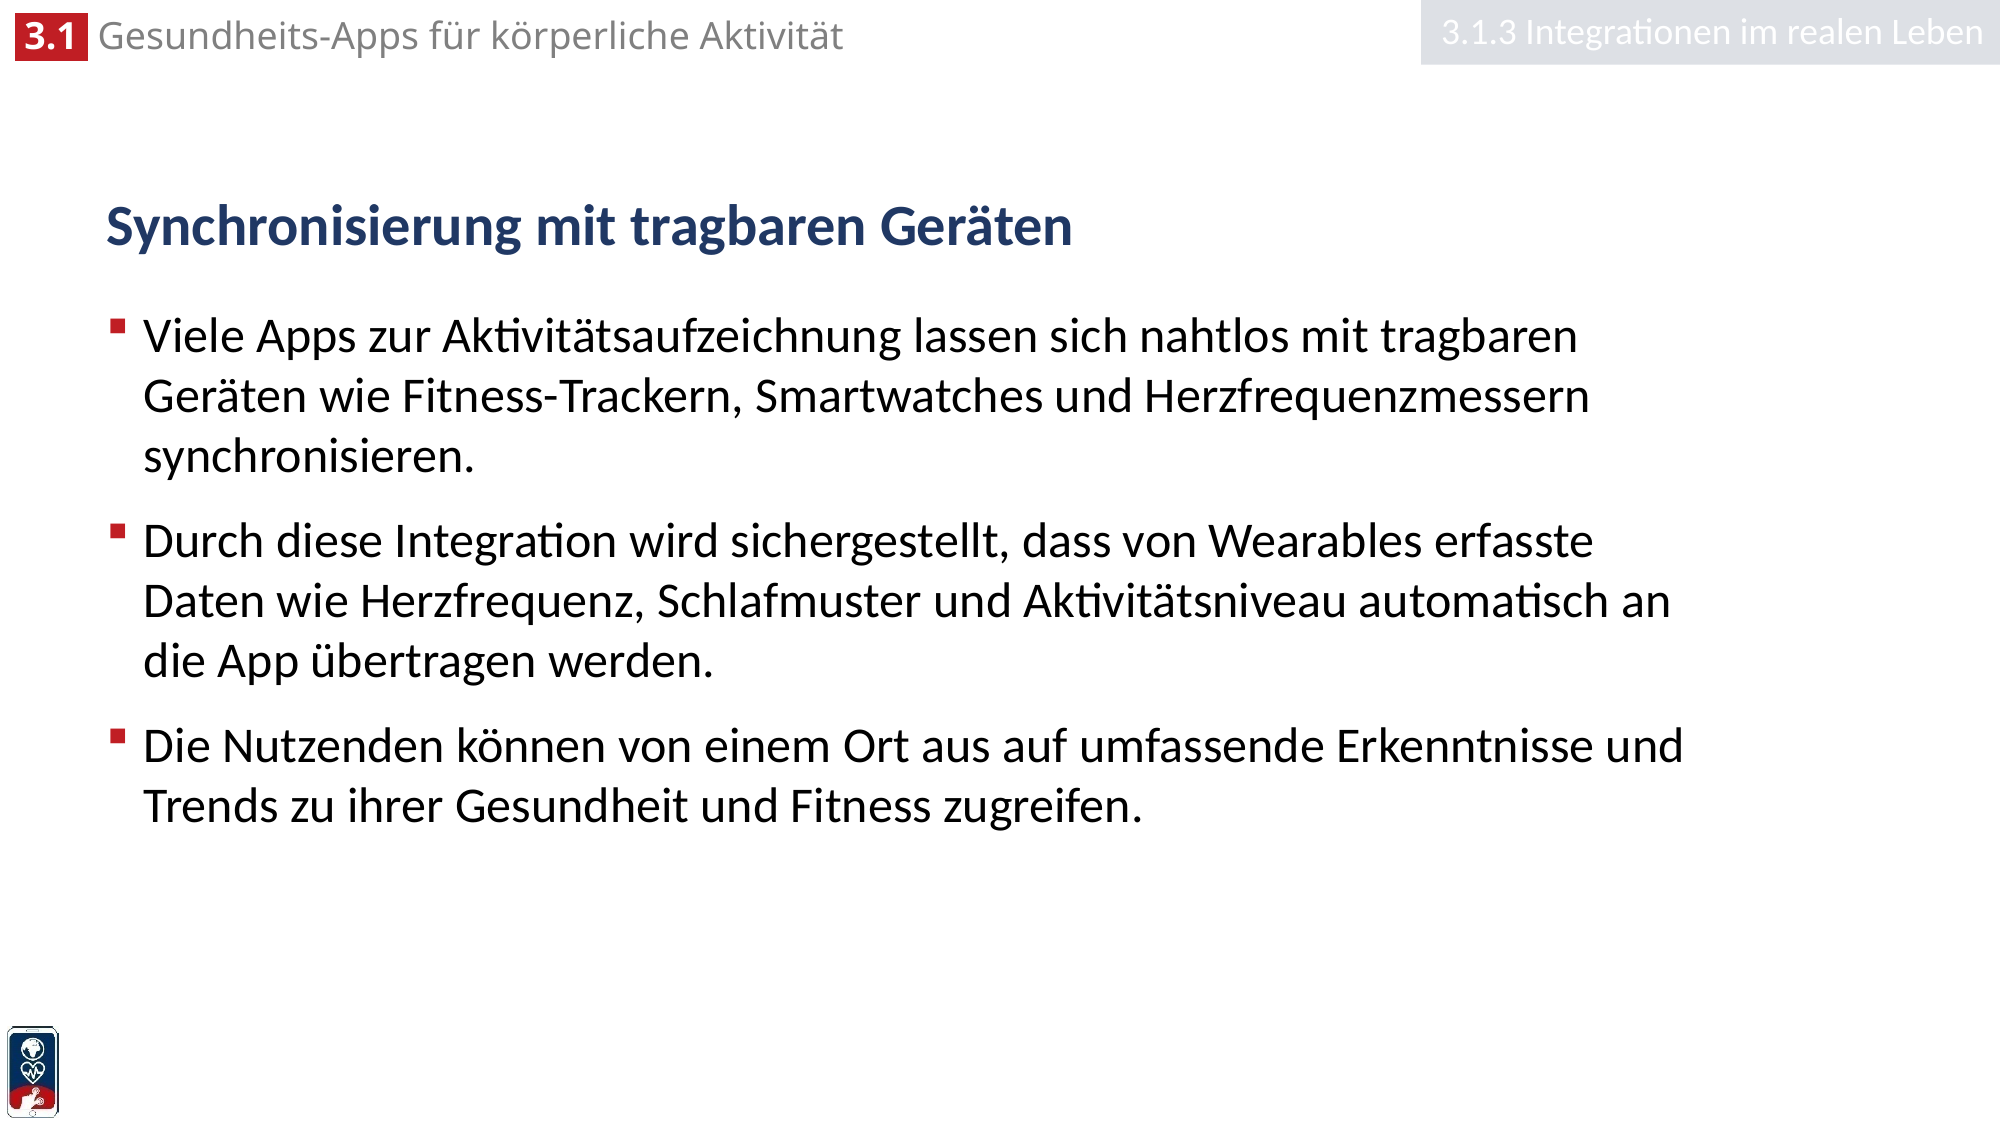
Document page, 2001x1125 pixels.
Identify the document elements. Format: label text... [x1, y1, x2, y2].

title Synchronisierung mit tragbaren Geräten [91, 177, 1906, 277]
text_box 3.1.3 Integrationen im realen Leben [1421, 0, 2000, 65]
picture [7, 1026, 59, 1118]
list Viele Apps zur Aktivitätsaufzeichnung lassen sich nahtlos mit tragbaren Geräten wie Fitness-Trackern, Smartwatches und Herzfrequenzmessern synchronisieren. Durch diese Integration wird sichergestellt, dass von Wearables erfasste Daten wie Herzfrequenz, Schlafmuster und Aktivitätsniveau automatisch an die App übertragen werden. Die Nutzenden können von einem Ort aus auf umfassende Erkenntnisse und Trends zu ihrer Gesundheit und Fitness zugreifen. [91, 295, 1737, 1094]
